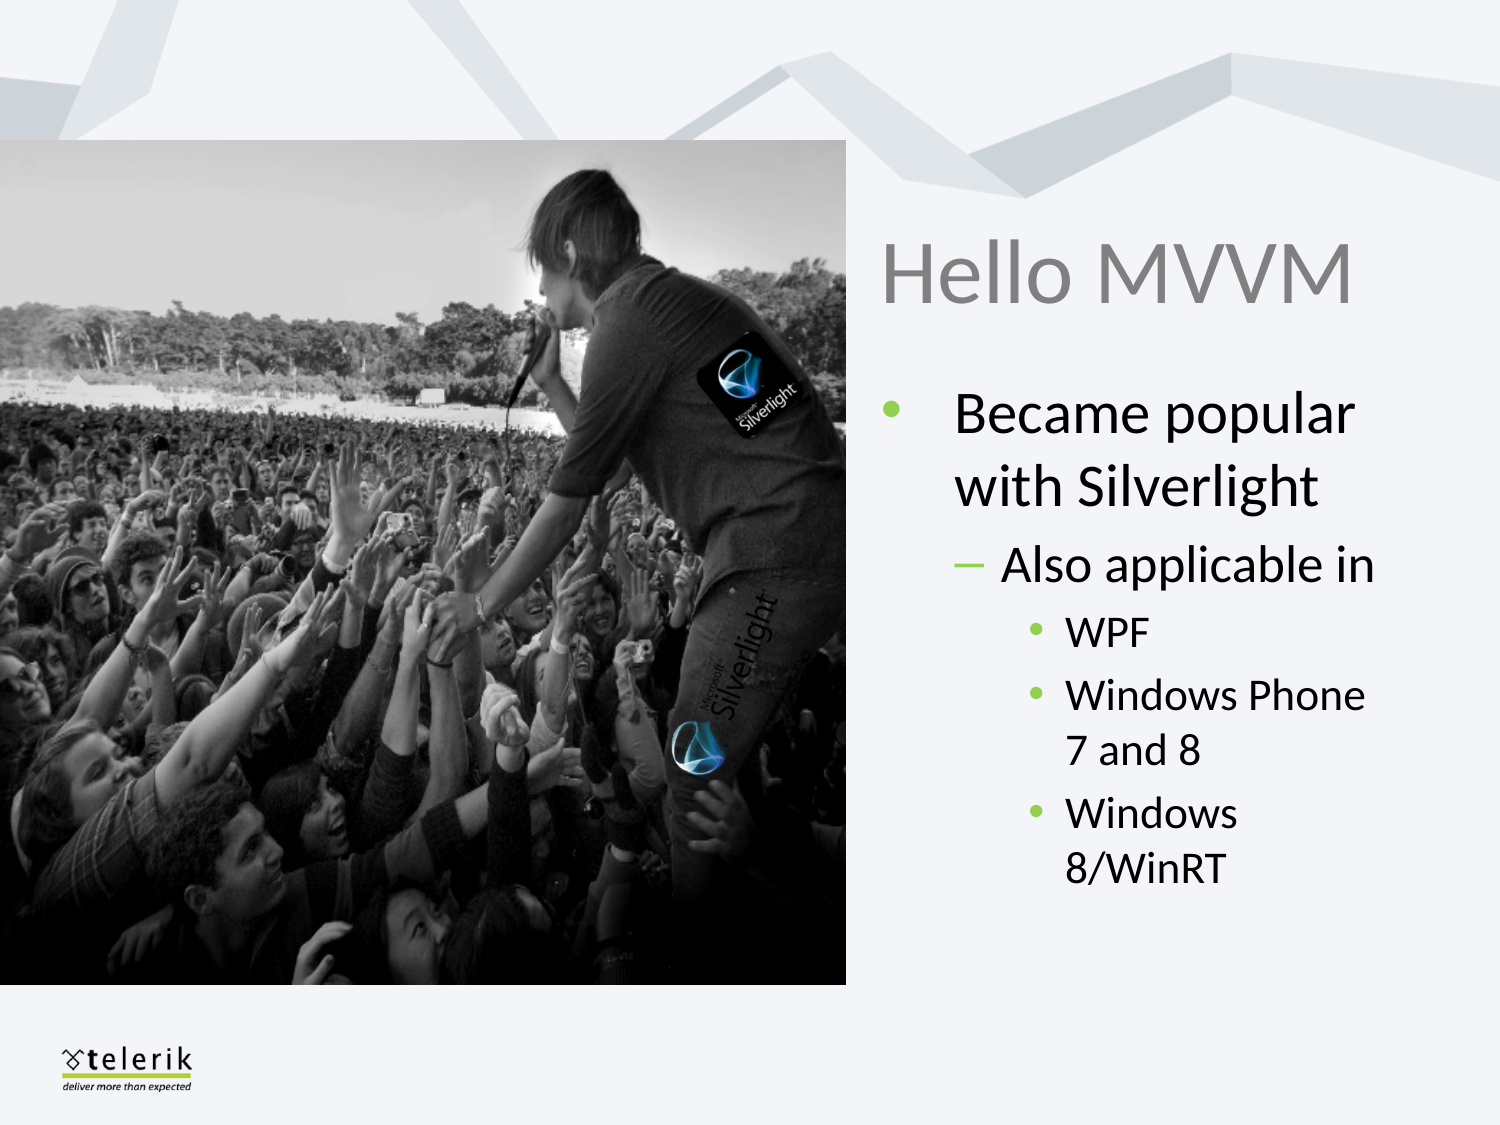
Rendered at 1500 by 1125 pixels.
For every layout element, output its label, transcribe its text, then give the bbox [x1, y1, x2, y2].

picture [61, 1046, 192, 1092]
title Hello MVVM [865, 185, 1397, 349]
picture [0, 0, 1500, 985]
list Became popular with Silverlight Also applicable in WPF Windows Phone 7 and 8 Windows 8/WinRT [865, 365, 1397, 901]
